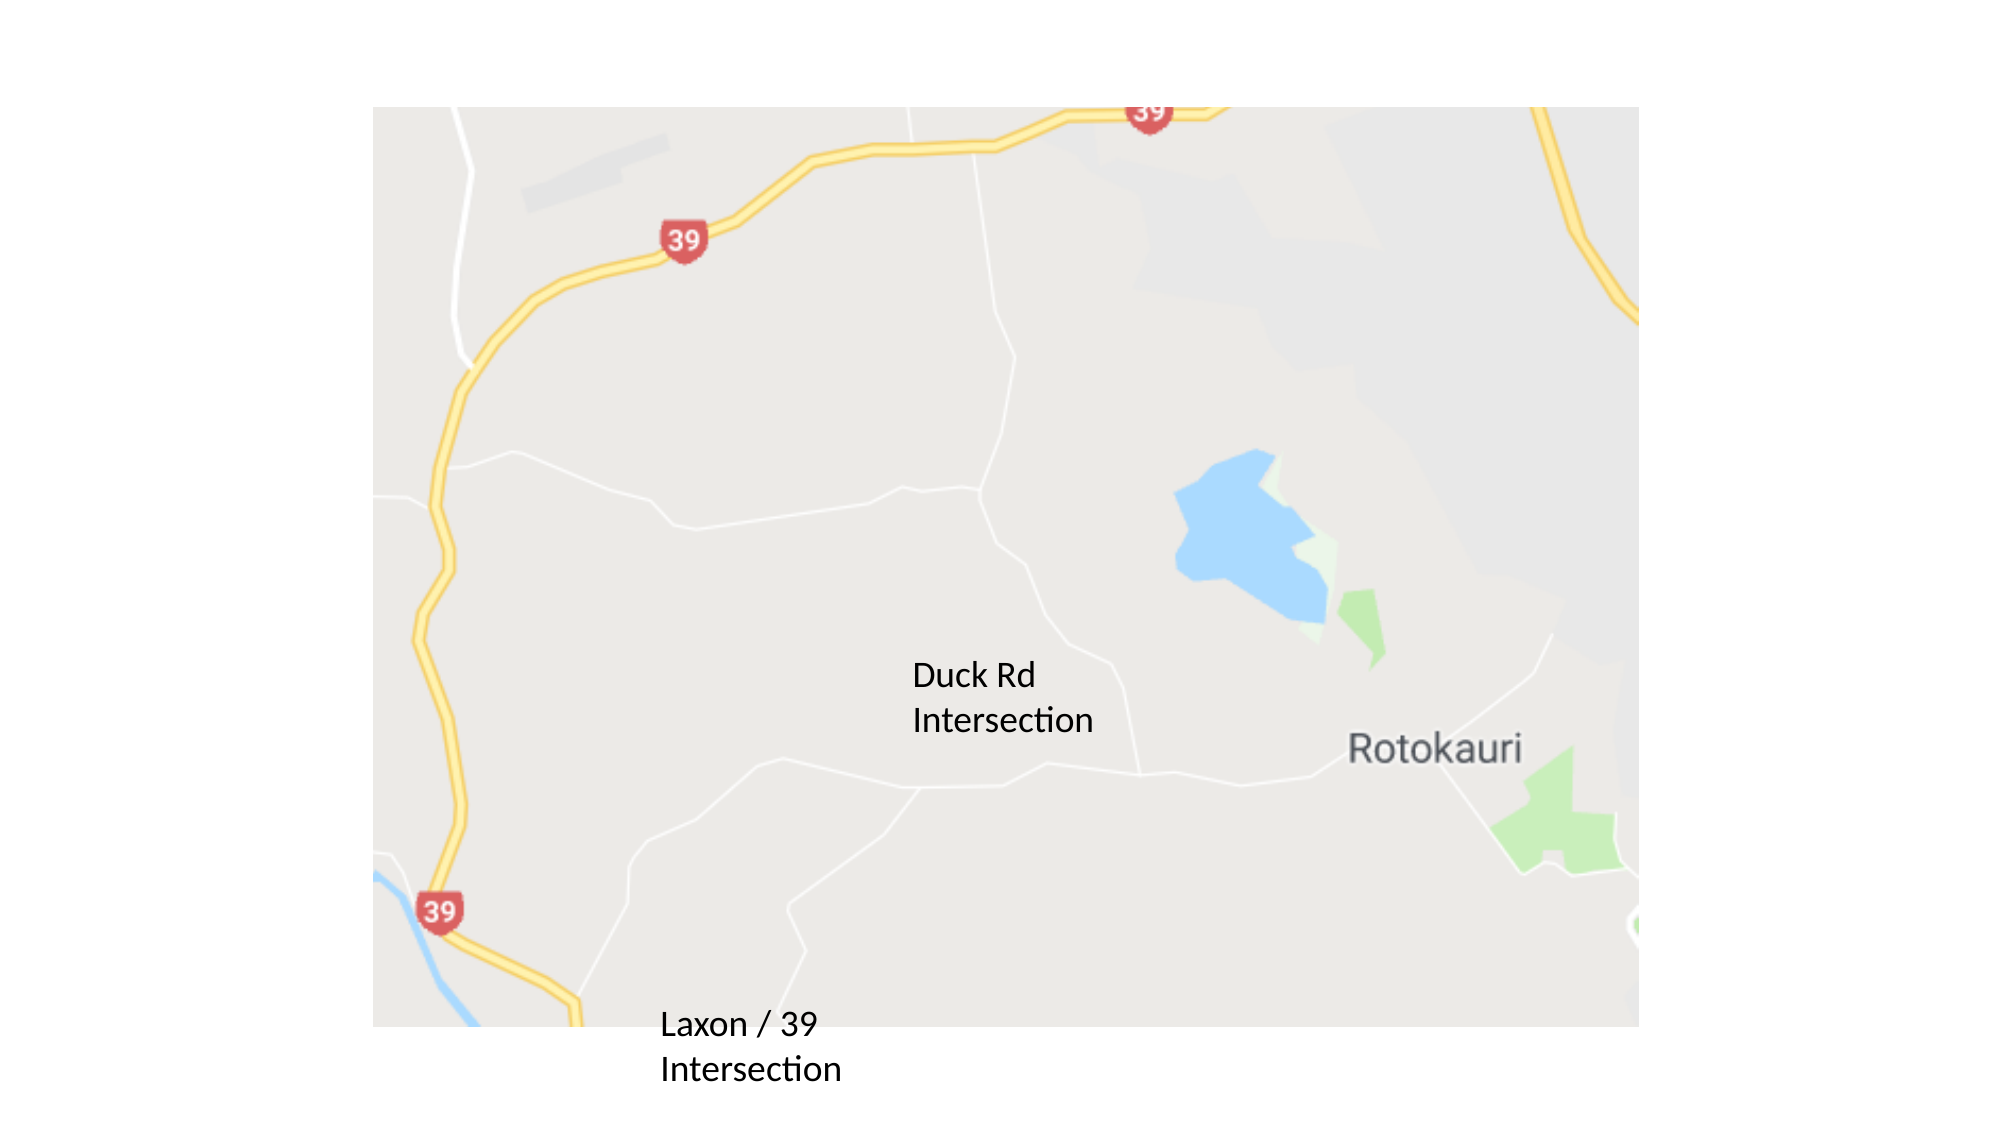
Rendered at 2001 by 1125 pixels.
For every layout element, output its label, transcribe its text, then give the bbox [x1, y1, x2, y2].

text_box Laxon / 39 Intersection [645, 1027, 878, 1096]
picture [373, 107, 1639, 1027]
